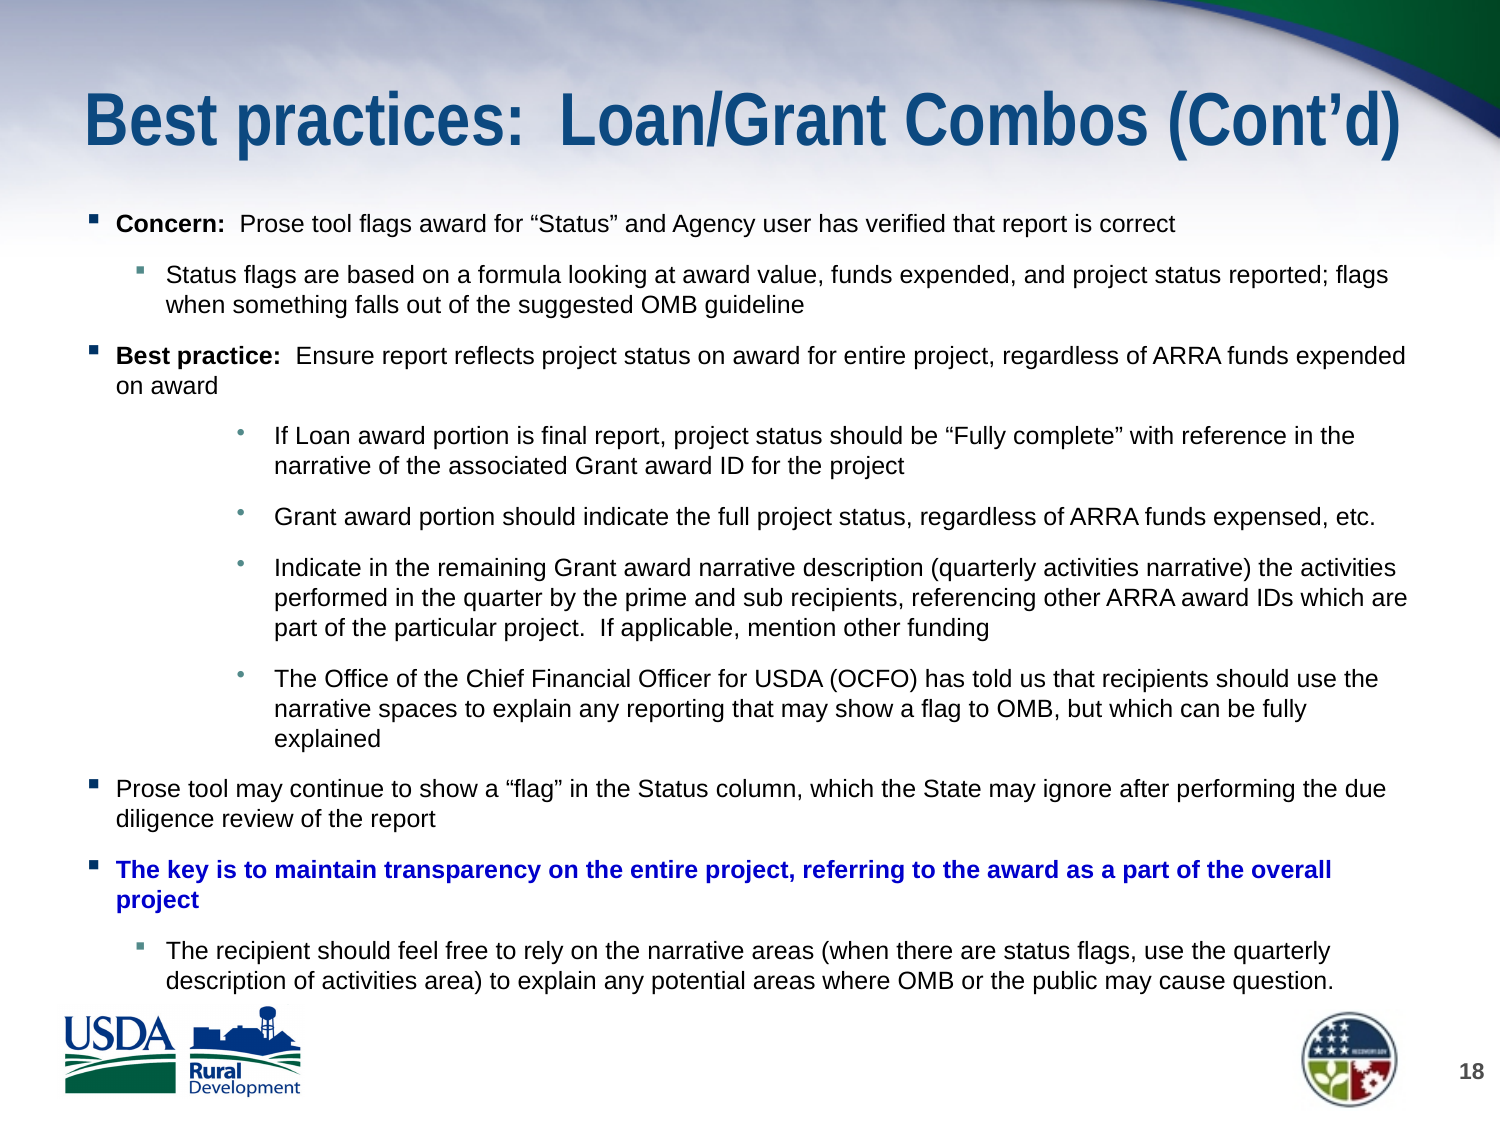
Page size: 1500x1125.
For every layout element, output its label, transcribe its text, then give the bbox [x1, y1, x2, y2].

picture [57, 1004, 305, 1099]
picture [0, 0, 1500, 260]
slide_number 18 [1188, 1048, 1485, 1081]
picture [1292, 1015, 1406, 1048]
picture [1292, 1081, 1406, 1111]
list Concern: Prose tool flags award for “Status” and Agency user has verified that report is correct Status flags are based on a formula looking at award value, funds expended, and project status reported; flags when something falls out of the suggested OMB guideline Best practice: Ensure report reflects project status on award for entire project, regardless of ARRA funds expended on award If Loan award portion is final report, project status should be “Fully complete” with reference in the narrative of the associated Grant award ID for the project Grant award portion should indicate the full project status, regardless of ARRA funds expensed, etc. Indicate in the remaining Grant award narrative description (quarterly activities narrative) the activities performed in the quarter by the prime and sub recipients, referencing other ARRA award IDs which are part of the particular project. If applicable, mention other funding The Office of the Chief Financial Officer for USDA (OCFO) has told us that recipients should use the narrative spaces to explain any reporting that may show a flag to OMB, but which can be fully explained Prose tool may continue to show a “flag” in the Status column, which the State may ignore after performing the due diligence review of the report The key is to maintain transparency on the entire project, referring to the award as a part of the overall project The recipient should feel free to rely on the narrative areas (when there are status flags, use the quarterly description of activities area) to explain any potential areas where OMB or the public may cause question. [86, 207, 1415, 1015]
text_box Best practices: Loan/Grant Combos (Cont’d) [84, 73, 1454, 200]
